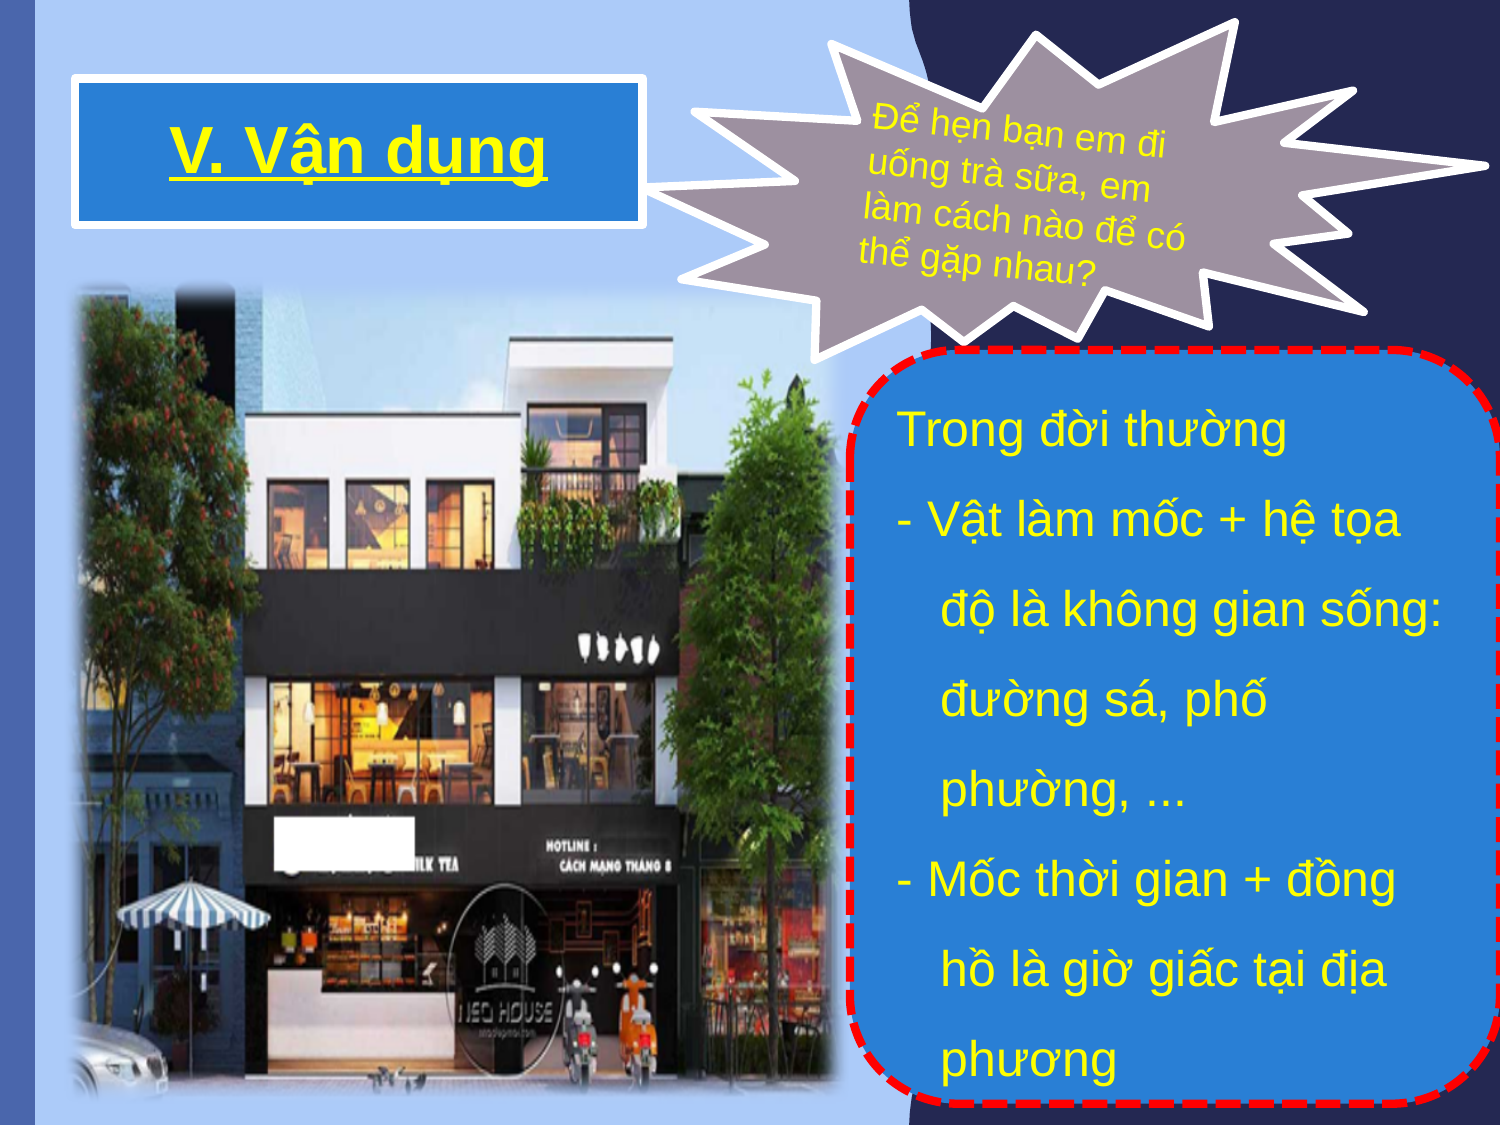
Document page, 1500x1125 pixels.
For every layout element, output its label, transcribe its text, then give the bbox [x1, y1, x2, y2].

text_box Trong đời thường - Vật làm mốc + hệ tọa độ là không gian sống: đường sá, phố phường, ... - Mốc thời gian + đồng hồ là giờ giấc tại địa phương [850, 345, 1500, 1108]
text_box V. Vận dụng [71, 74, 647, 229]
picture [64, 277, 850, 1104]
text_box Để hẹn bạn em đi uống trà sữa, em làm cách nào để có thể gặp nhau? [647, 17, 1490, 348]
